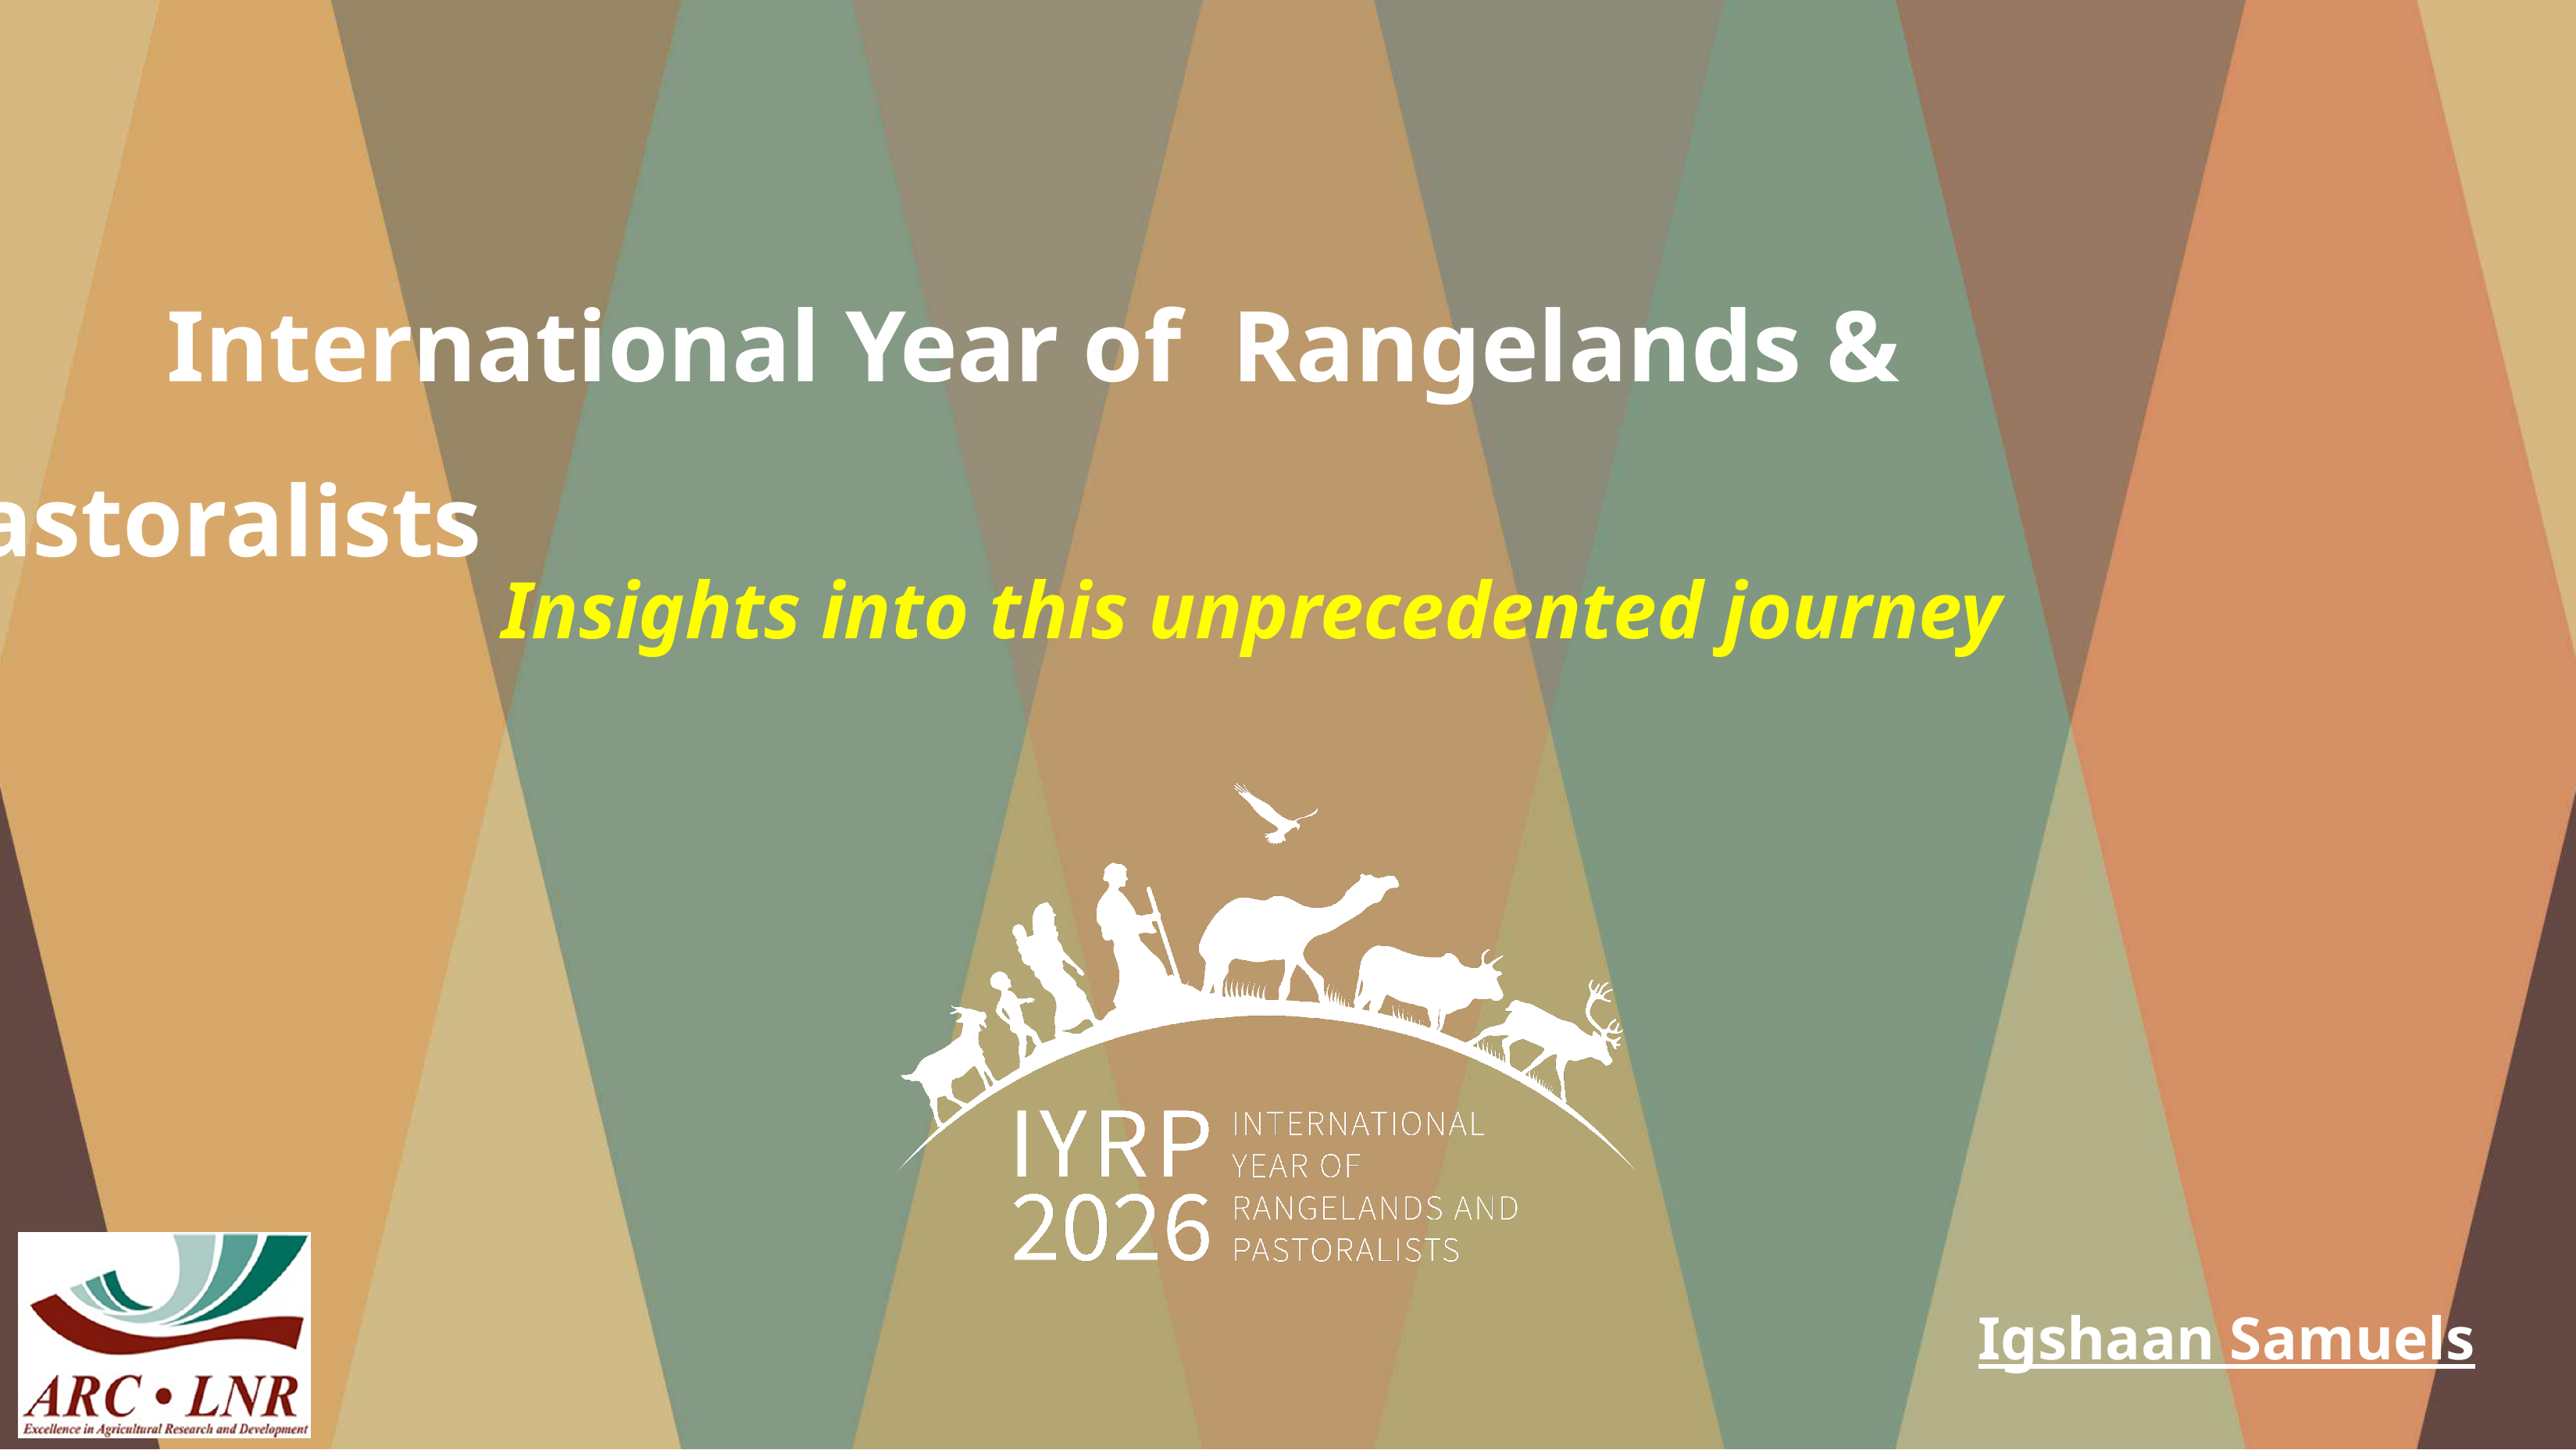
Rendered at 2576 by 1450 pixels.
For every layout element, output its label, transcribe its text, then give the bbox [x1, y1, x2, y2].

picture [0, 0, 2576, 1449]
text_box Insights into this unprecedented journey [500, 559, 2200, 655]
title International Year of Rangelands & Pastoralists [0, 225, 2403, 577]
text_box Igshaan Samuels [1968, 1261, 2477, 1450]
